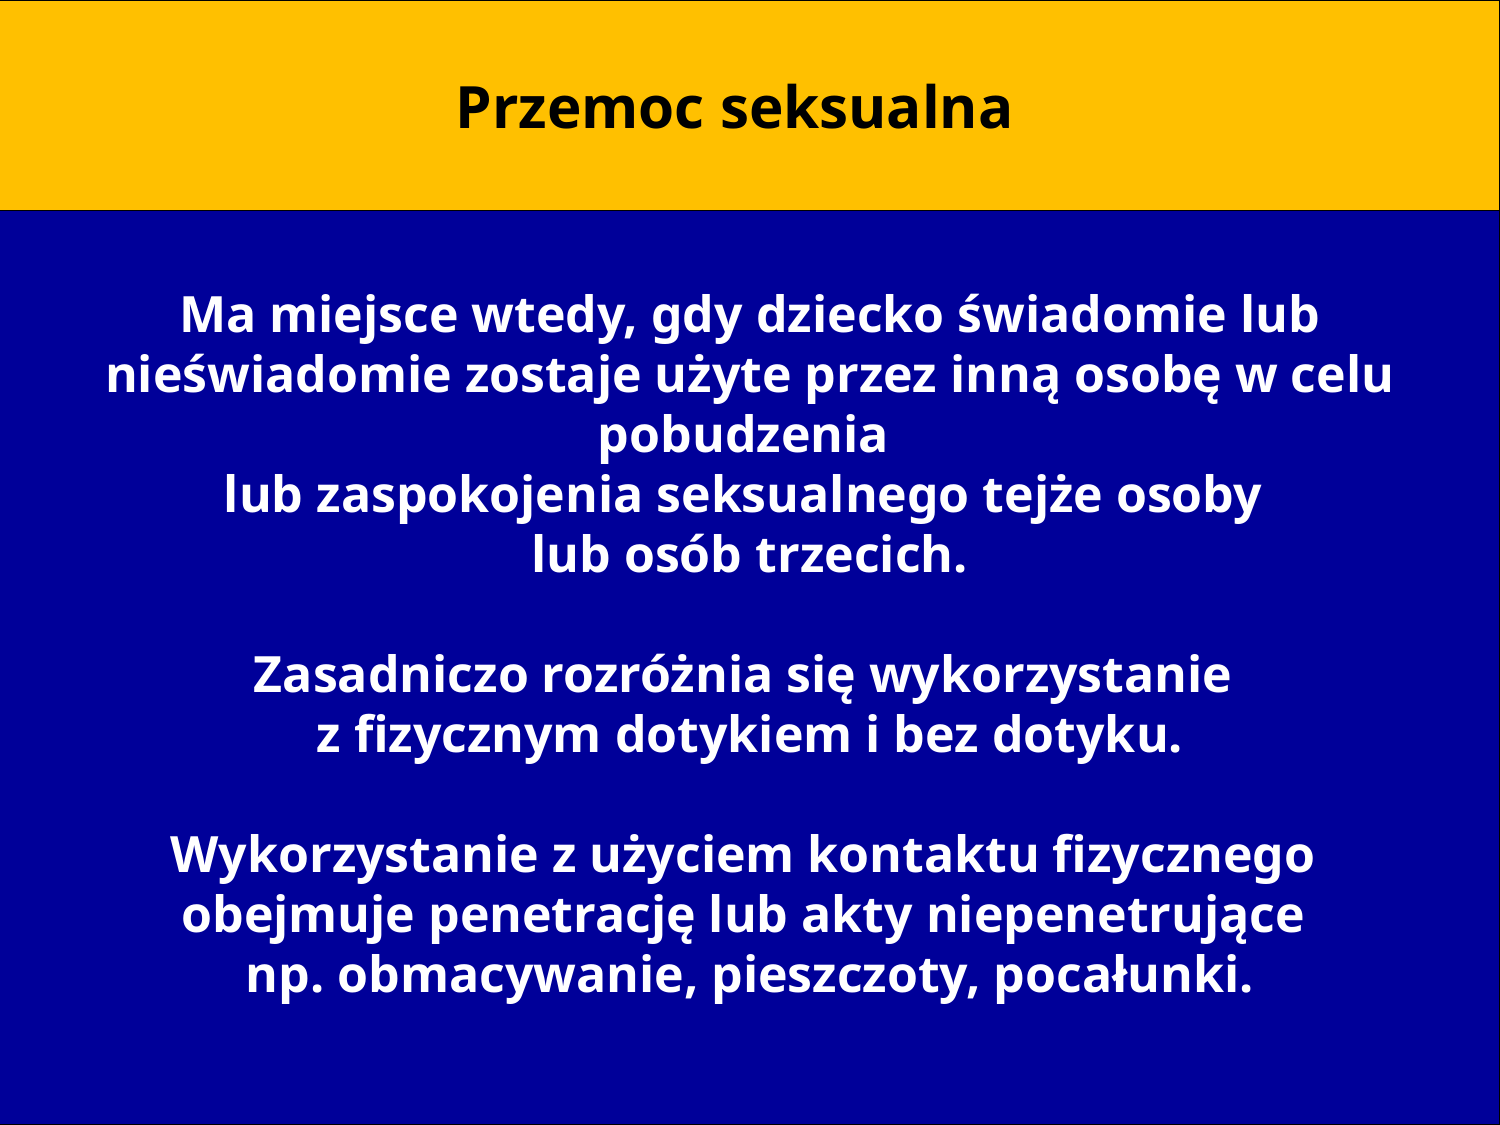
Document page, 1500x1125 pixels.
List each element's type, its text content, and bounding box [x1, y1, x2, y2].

text_box Ma miejsce wtedy, gdy dziecko świadomie lub nieświadomie zostaje użyte przez inną osobę w celu pobudzenia lub zaspokojenia seksualnego tejże osoby lub osób trzecich. Zasadniczo rozróżnia się wykorzystanie z fizycznym dotykiem i bez dotyku. Wykorzystanie z użyciem kontaktu fizycznego obejmuje penetrację lub akty niepenetrujące np. obmacywanie, pieszczoty, pocałunki. [0, 212, 1500, 1125]
text_box Przemoc seksualna [0, 0, 1500, 212]
